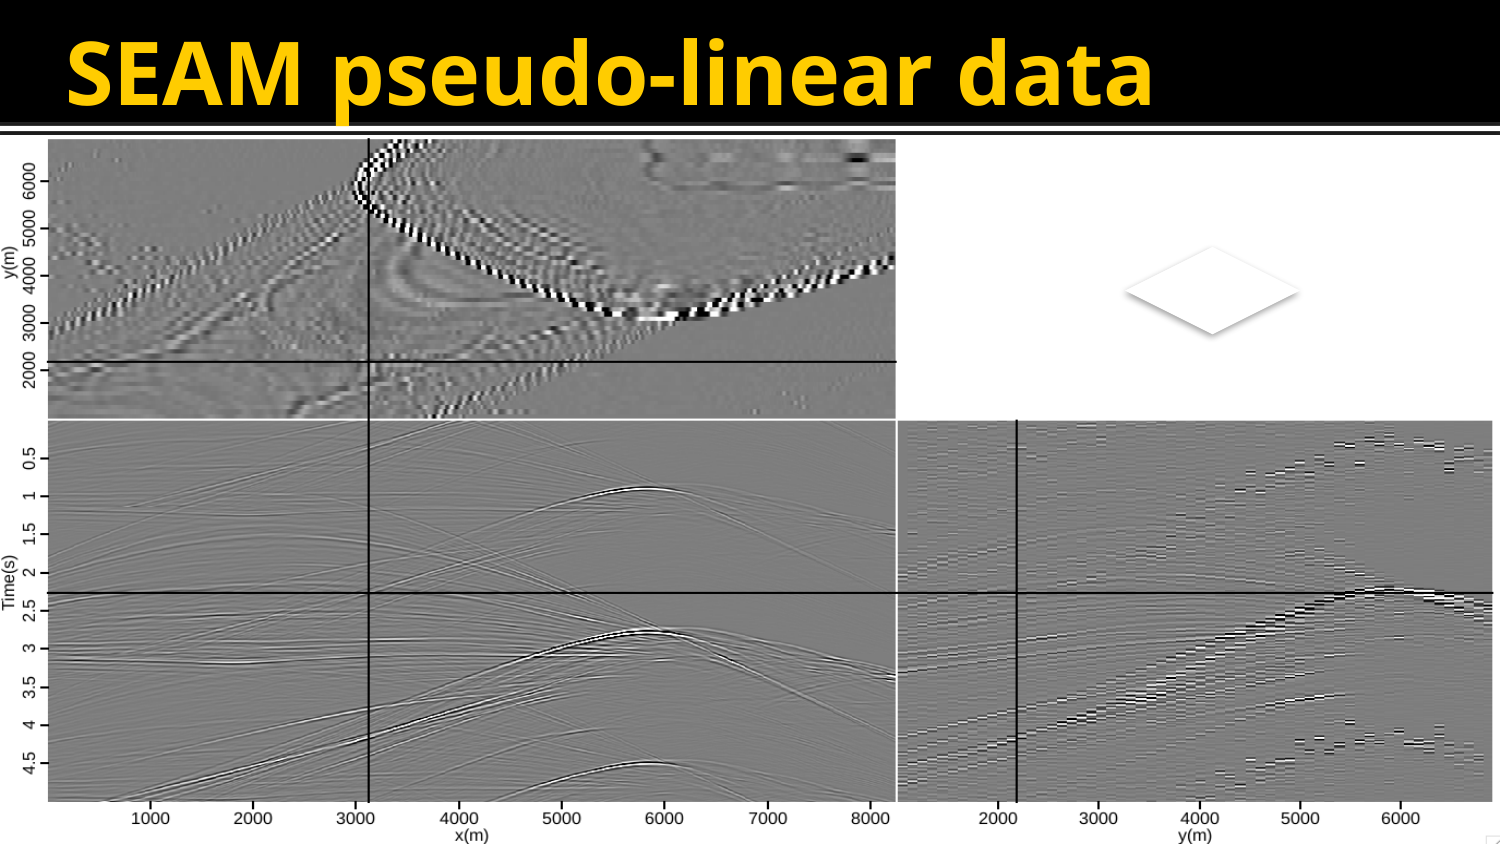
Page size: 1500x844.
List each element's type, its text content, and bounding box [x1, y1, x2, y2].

title SEAM pseudo-linear data [50, 9, 1400, 132]
picture [0, 135, 1500, 844]
